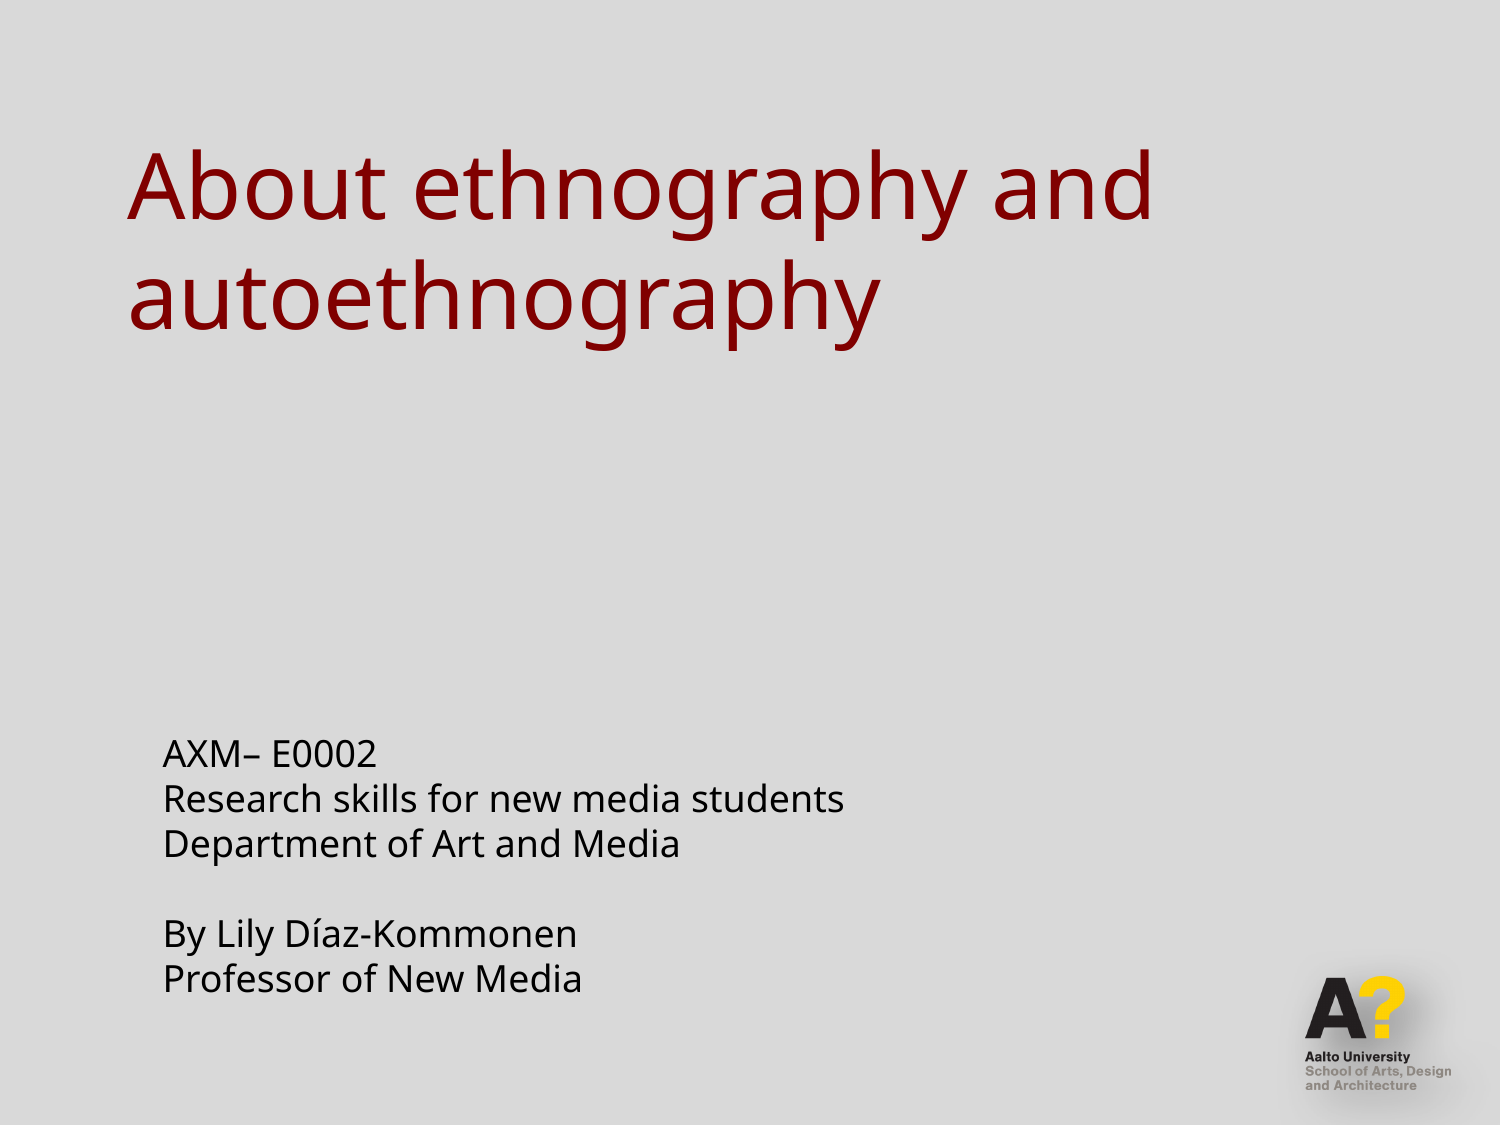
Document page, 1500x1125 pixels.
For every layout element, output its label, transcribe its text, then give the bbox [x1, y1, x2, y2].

title About ethnography and autoethnography [112, 125, 1223, 350]
subtitle AXM– E0002 Research skills for new media students Department of Art and Media By Lily Díaz-Kommonen Professor of New Media [147, 722, 970, 829]
picture [1305, 976, 1451, 1090]
